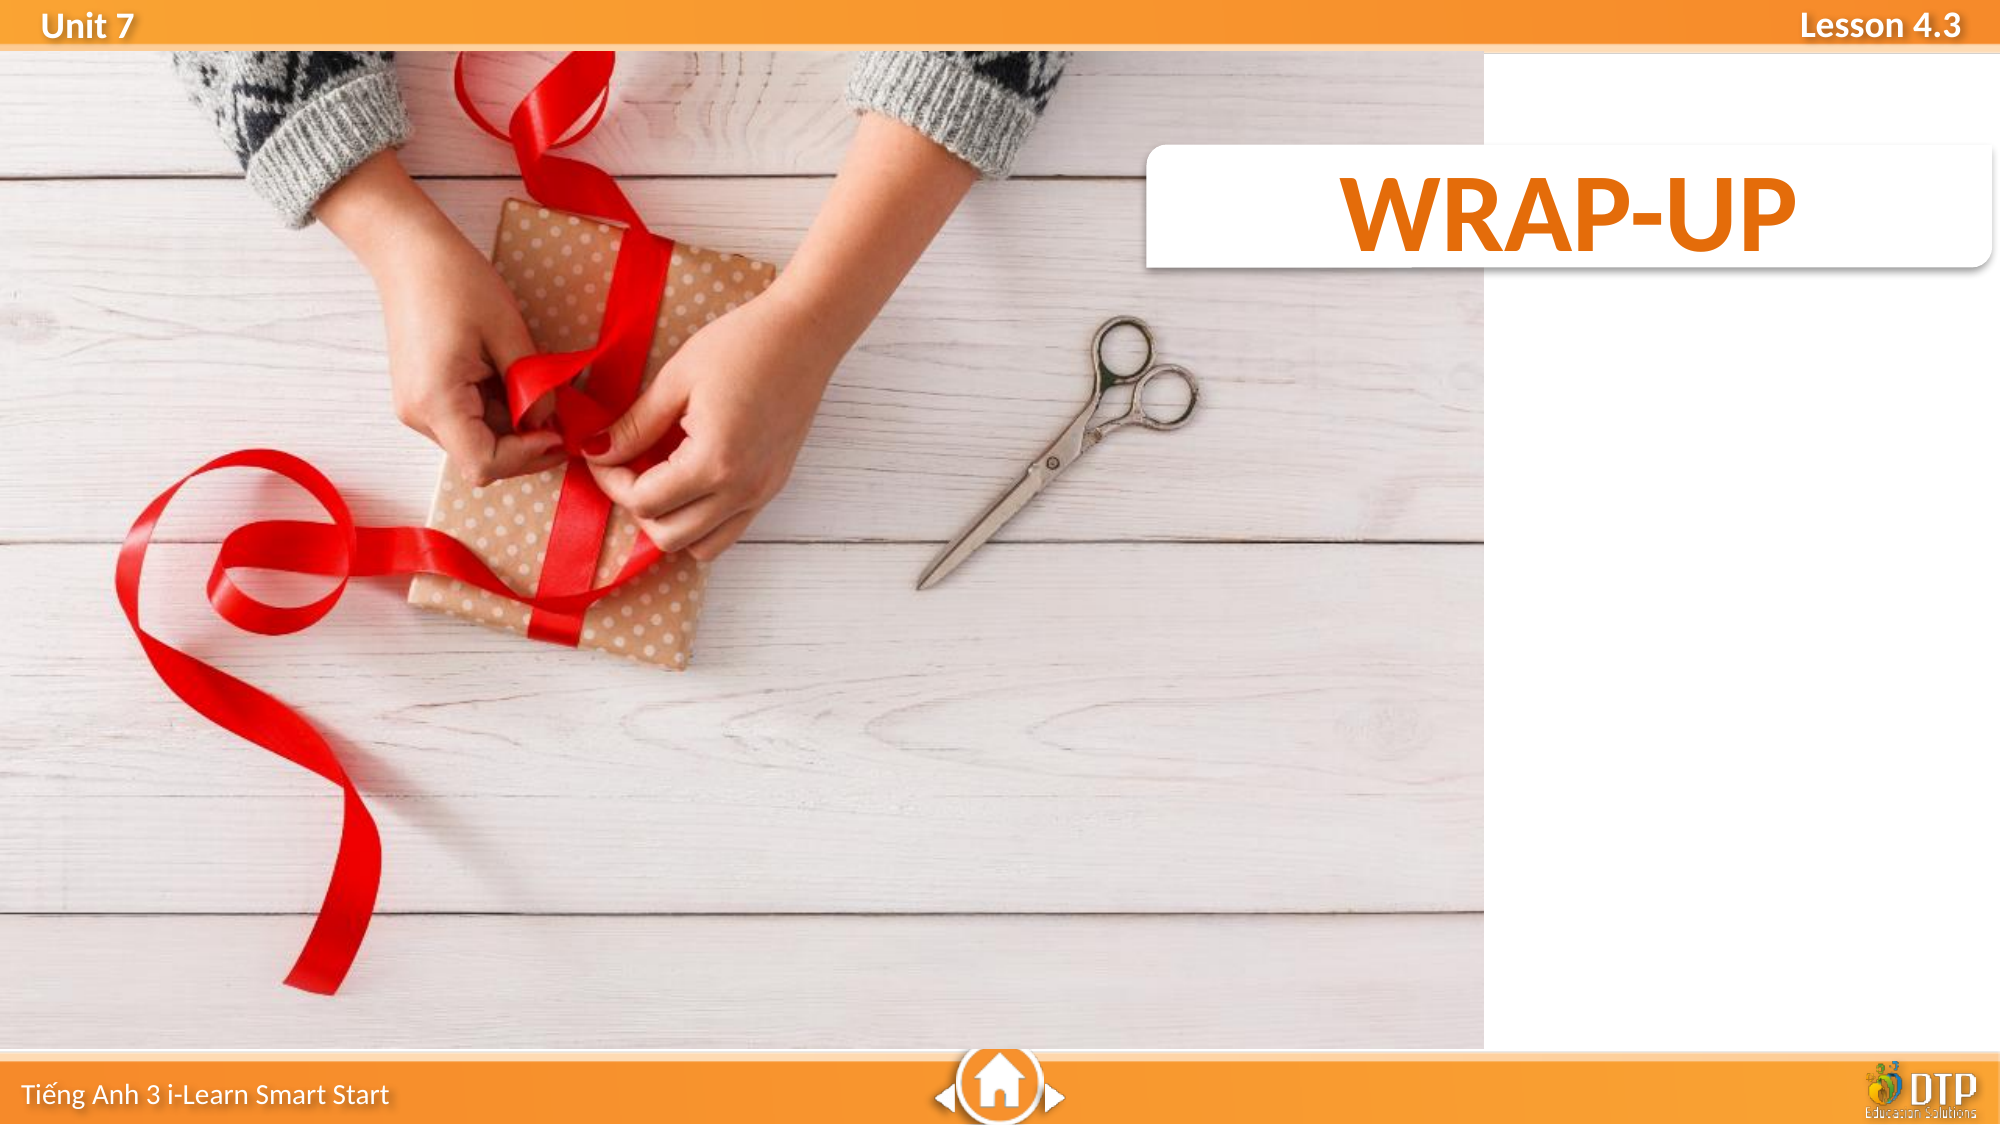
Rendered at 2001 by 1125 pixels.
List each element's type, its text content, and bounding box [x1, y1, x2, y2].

picture [0, 0, 2000, 1125]
text_box WRAP-UP [1489, 144, 1993, 268]
